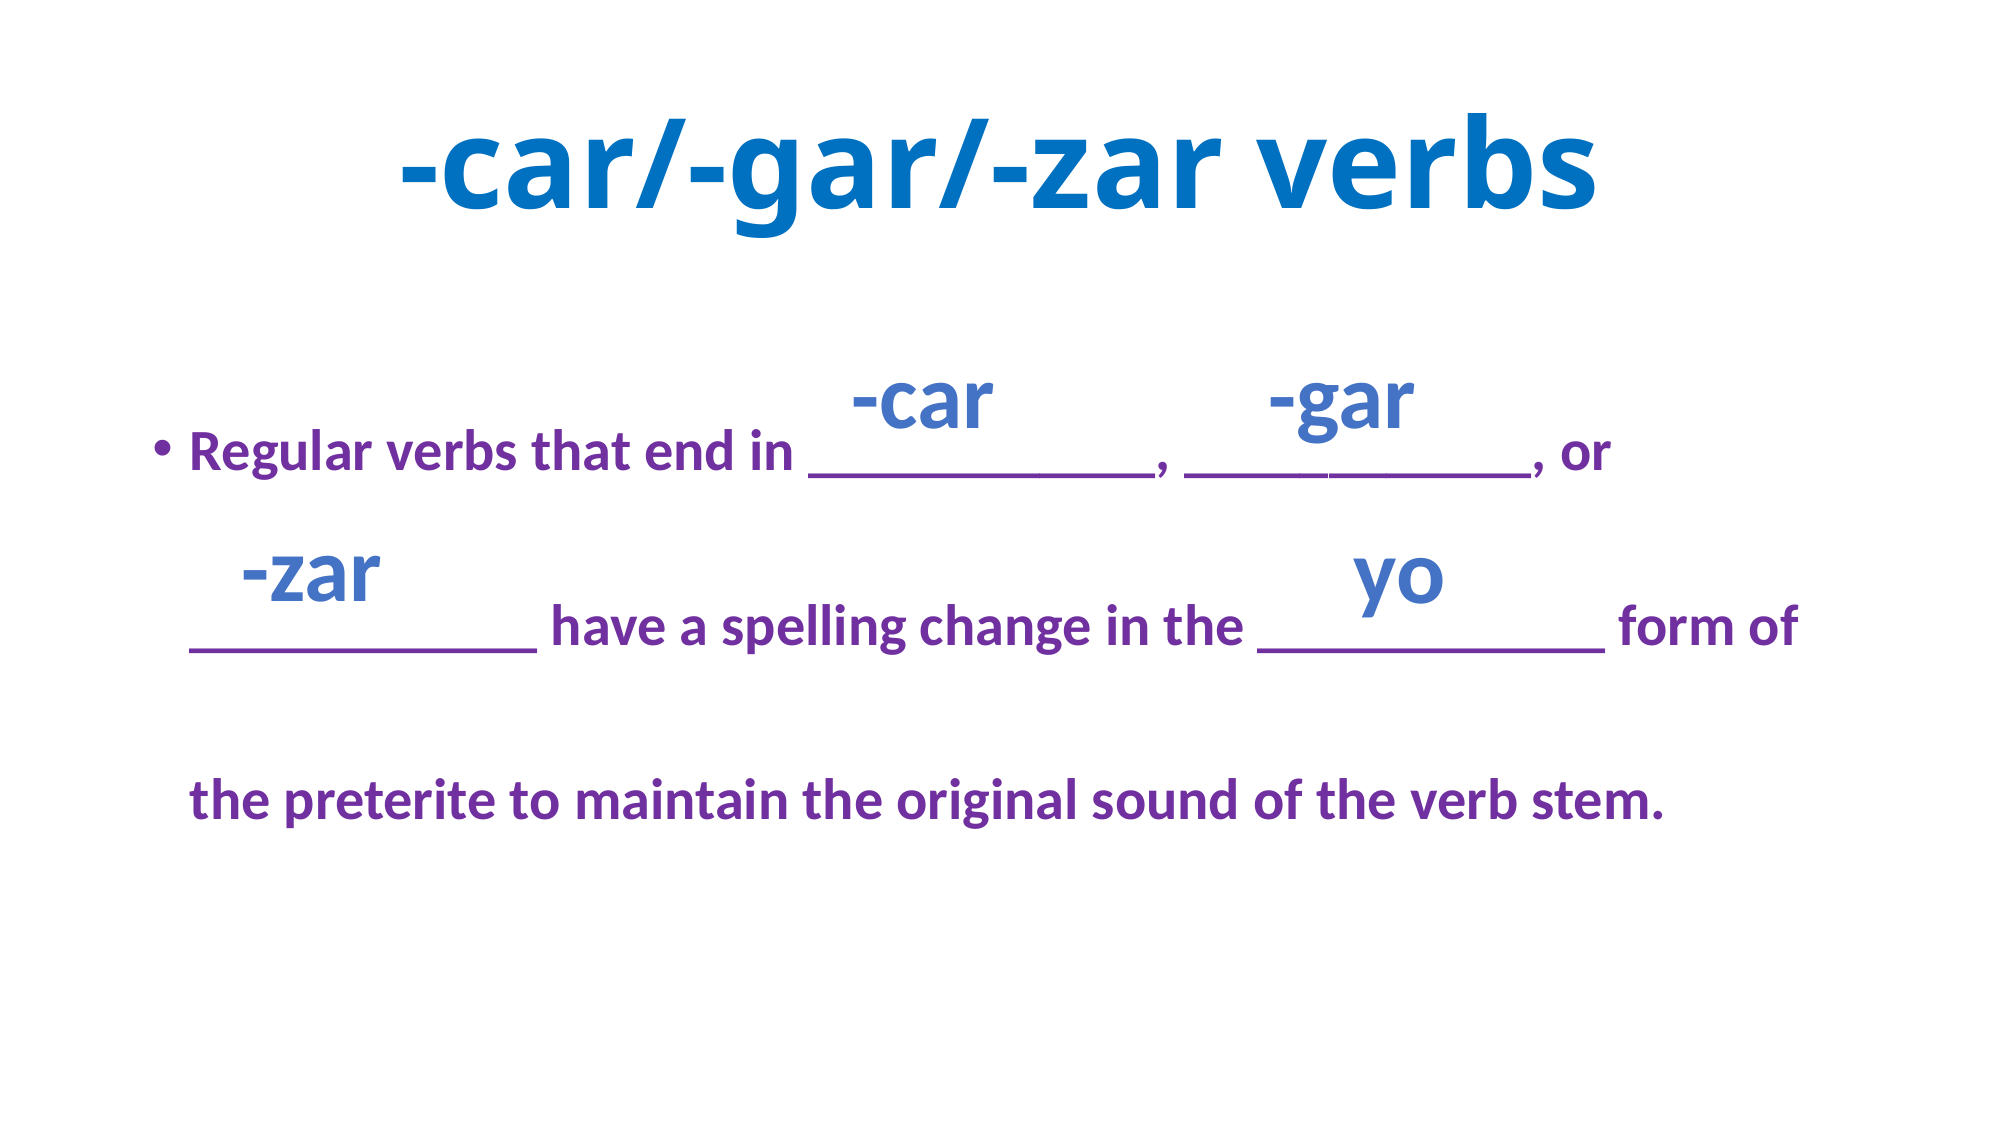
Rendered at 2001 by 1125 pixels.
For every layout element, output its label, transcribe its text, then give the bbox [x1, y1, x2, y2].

text_box -car [837, 329, 1077, 455]
text_box -zar [226, 502, 467, 627]
list Regular verbs that end in ____________, ____________, or ____________ have a spelling change in the ____________ form of the preterite to maintain the original sound of the verb stem. [137, 299, 1863, 1014]
text_box yo [1339, 504, 1580, 630]
title -car/-gar/-zar verbs [137, 59, 1863, 278]
text_box -gar [1253, 329, 1494, 455]
